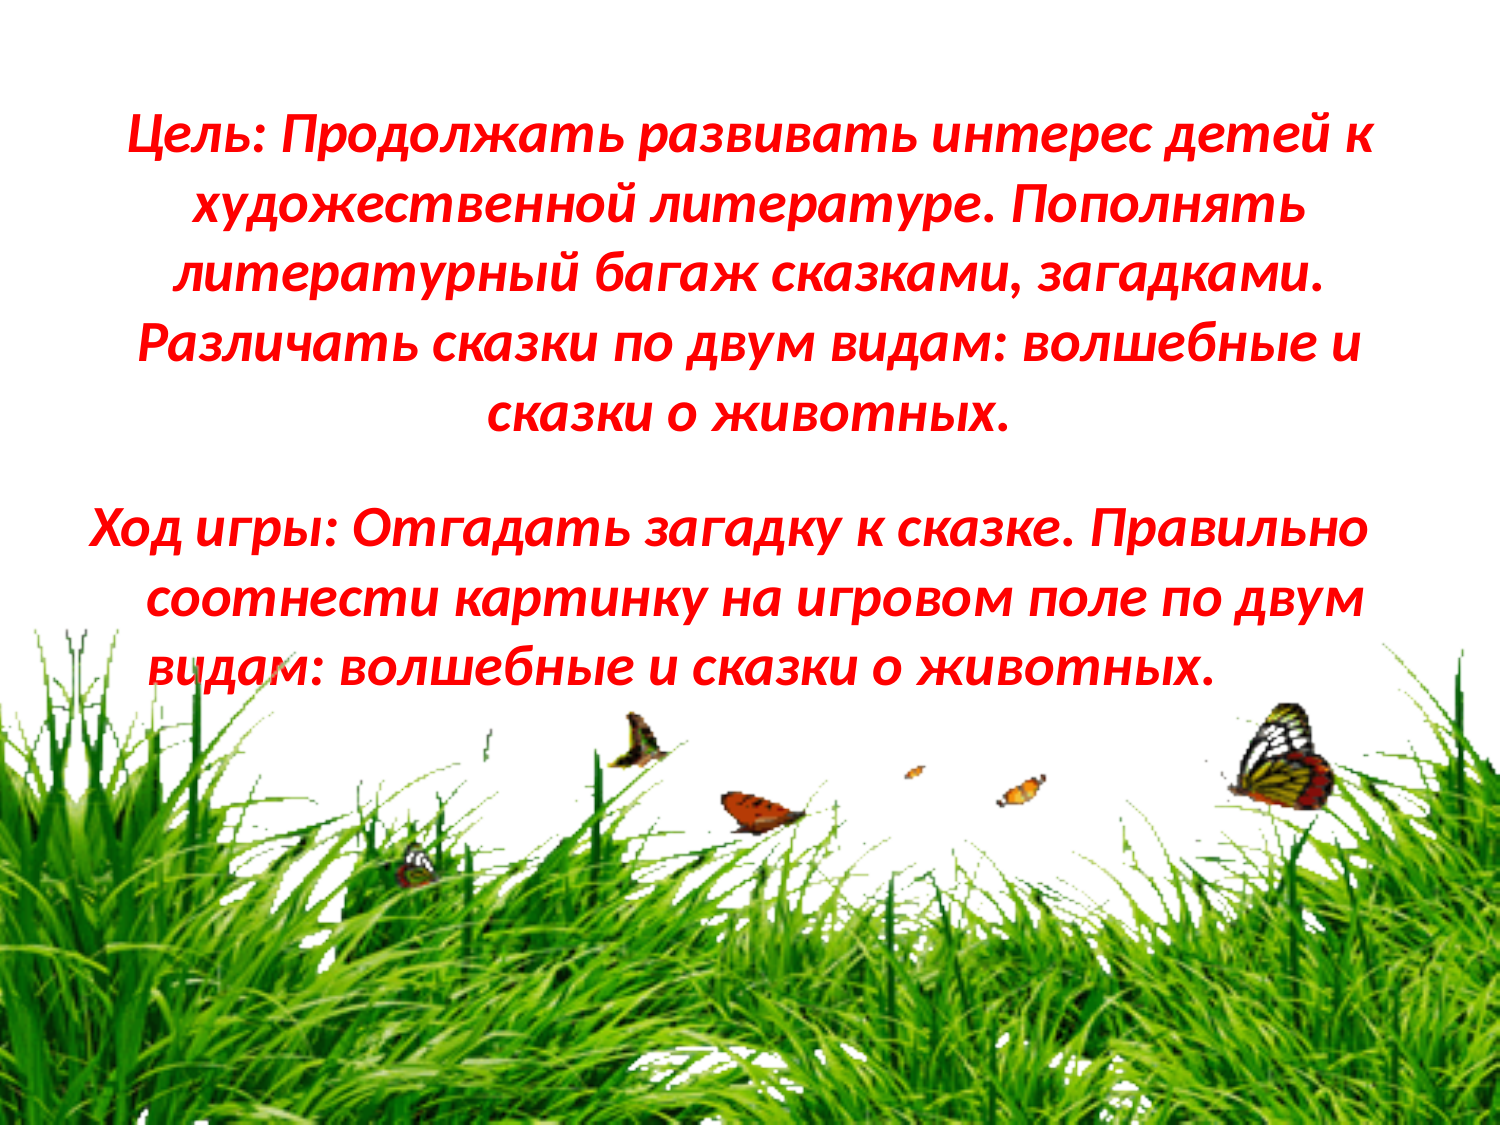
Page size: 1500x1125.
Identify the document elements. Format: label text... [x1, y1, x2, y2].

list Ход игры: Отгадать загадку к сказке. Правильно соотнести картинку на игровом поле по двум видам: волшебные и сказки о животных. [75, 480, 1425, 619]
picture [0, 620, 1500, 1125]
title Цель: Продолжать развивать интерес детей к художественной литературе. Пополнять литературный багаж сказками, загадками. Различать сказки по двум видам: волшебные и сказки о животных. [75, 45, 1425, 480]
